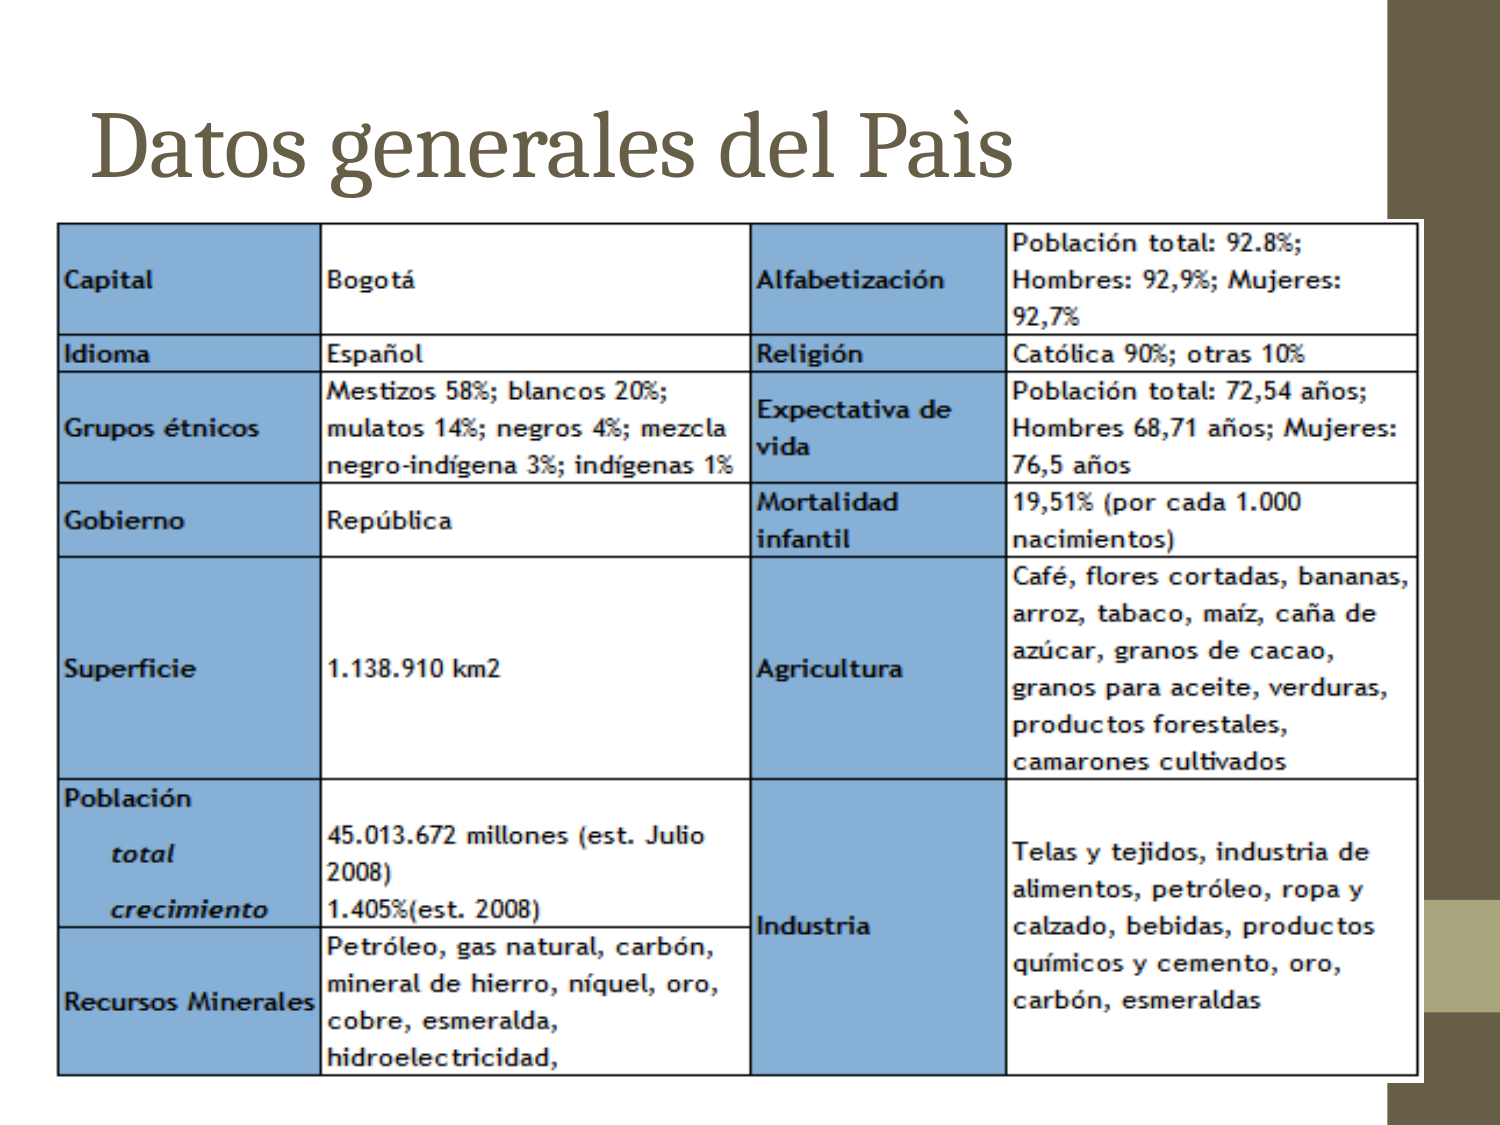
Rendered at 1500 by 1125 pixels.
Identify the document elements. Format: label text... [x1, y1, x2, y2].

picture [52, 219, 1424, 1083]
text_box Datos generales del Paìs [74, 45, 1325, 218]
